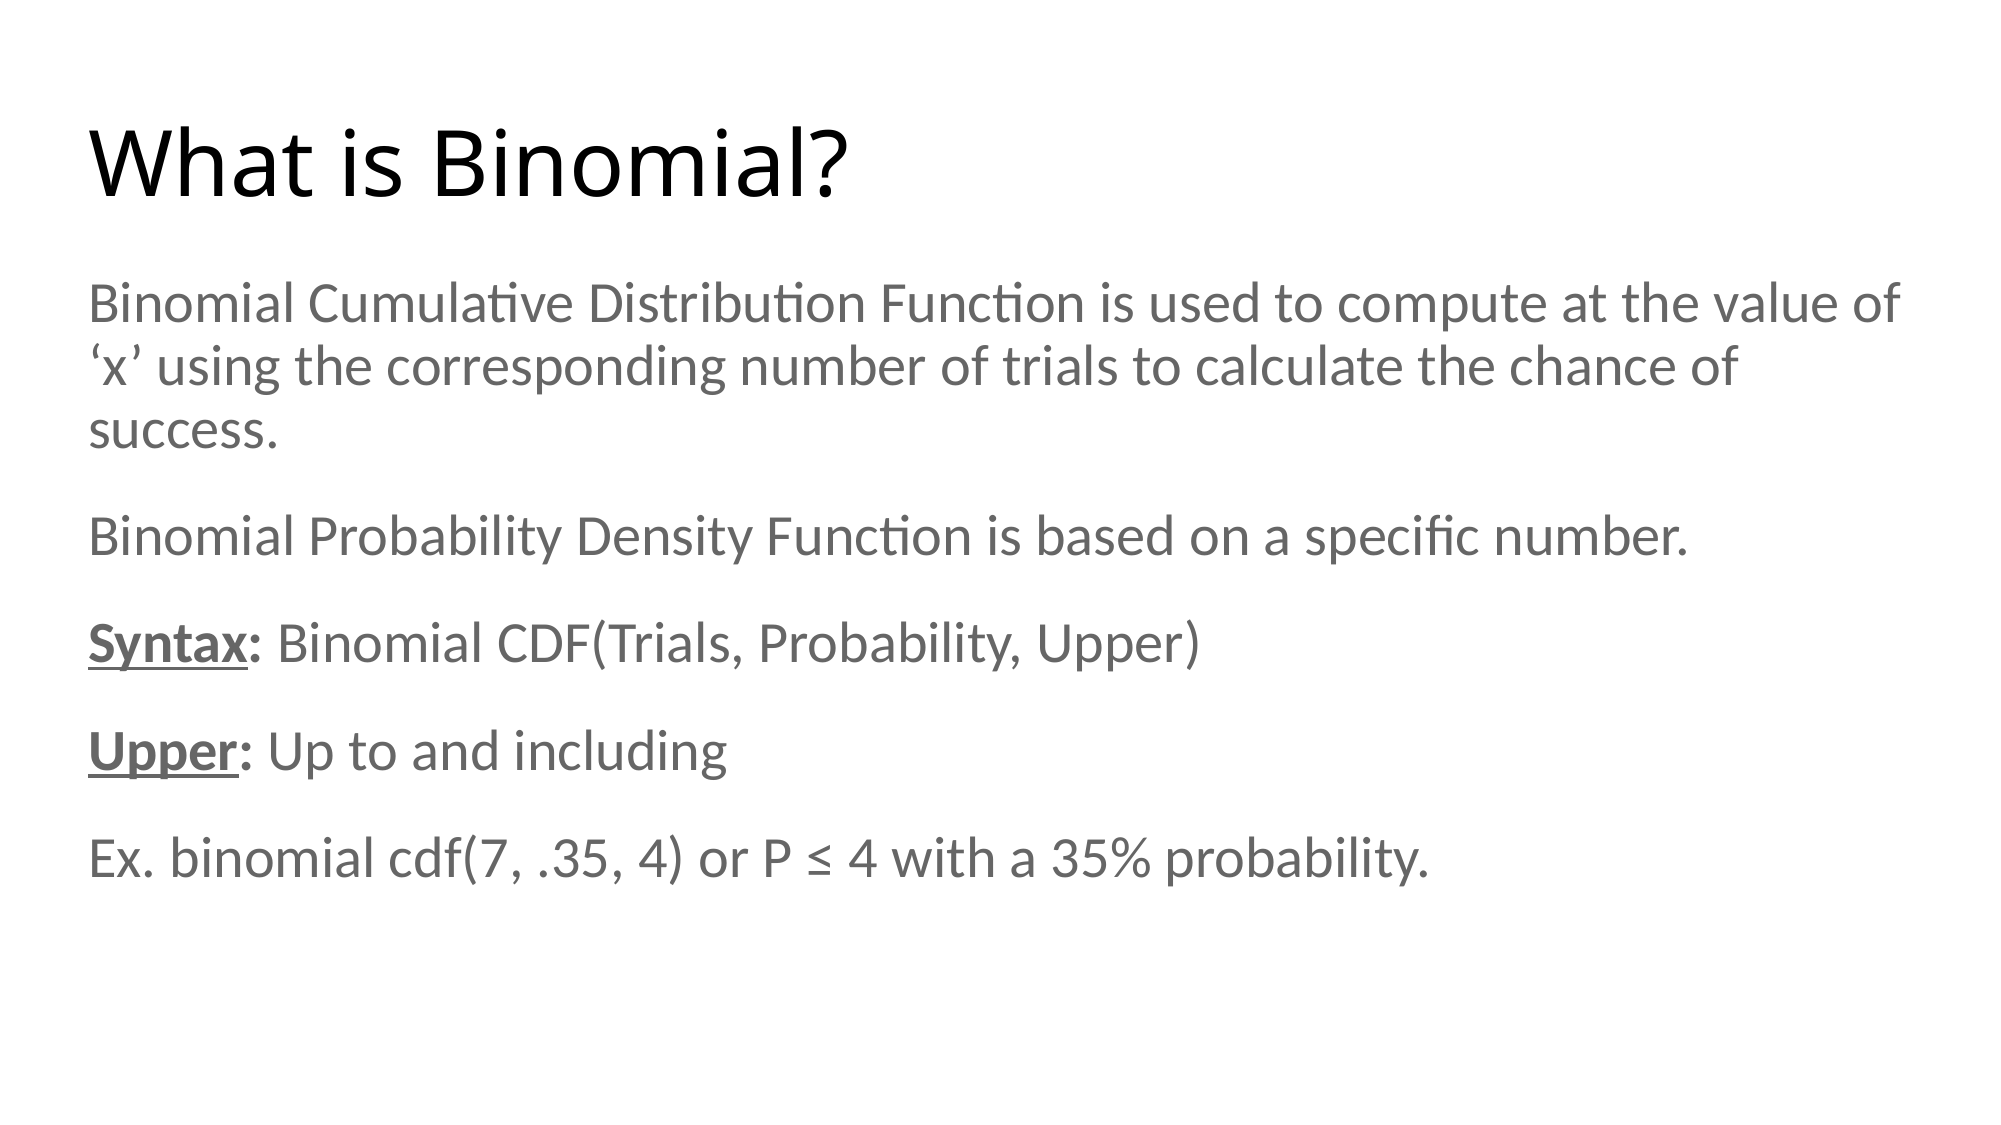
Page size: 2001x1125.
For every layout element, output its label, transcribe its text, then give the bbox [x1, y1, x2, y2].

title What is Binomial? [68, 97, 1932, 223]
list Binomial Cumulative Distribution Function is used to compute at the value of ‘x’ using the corresponding number of trials to calculate the chance of success. Binomial Probability Density Function is based on a specific number. Syntax: Binomial CDF(Trials, Probability, Upper) Upper: Up to and including Ex. binomial cdf(7, .35, 4) or P ≤ 4 with a 35% probability. [68, 252, 1932, 1000]
